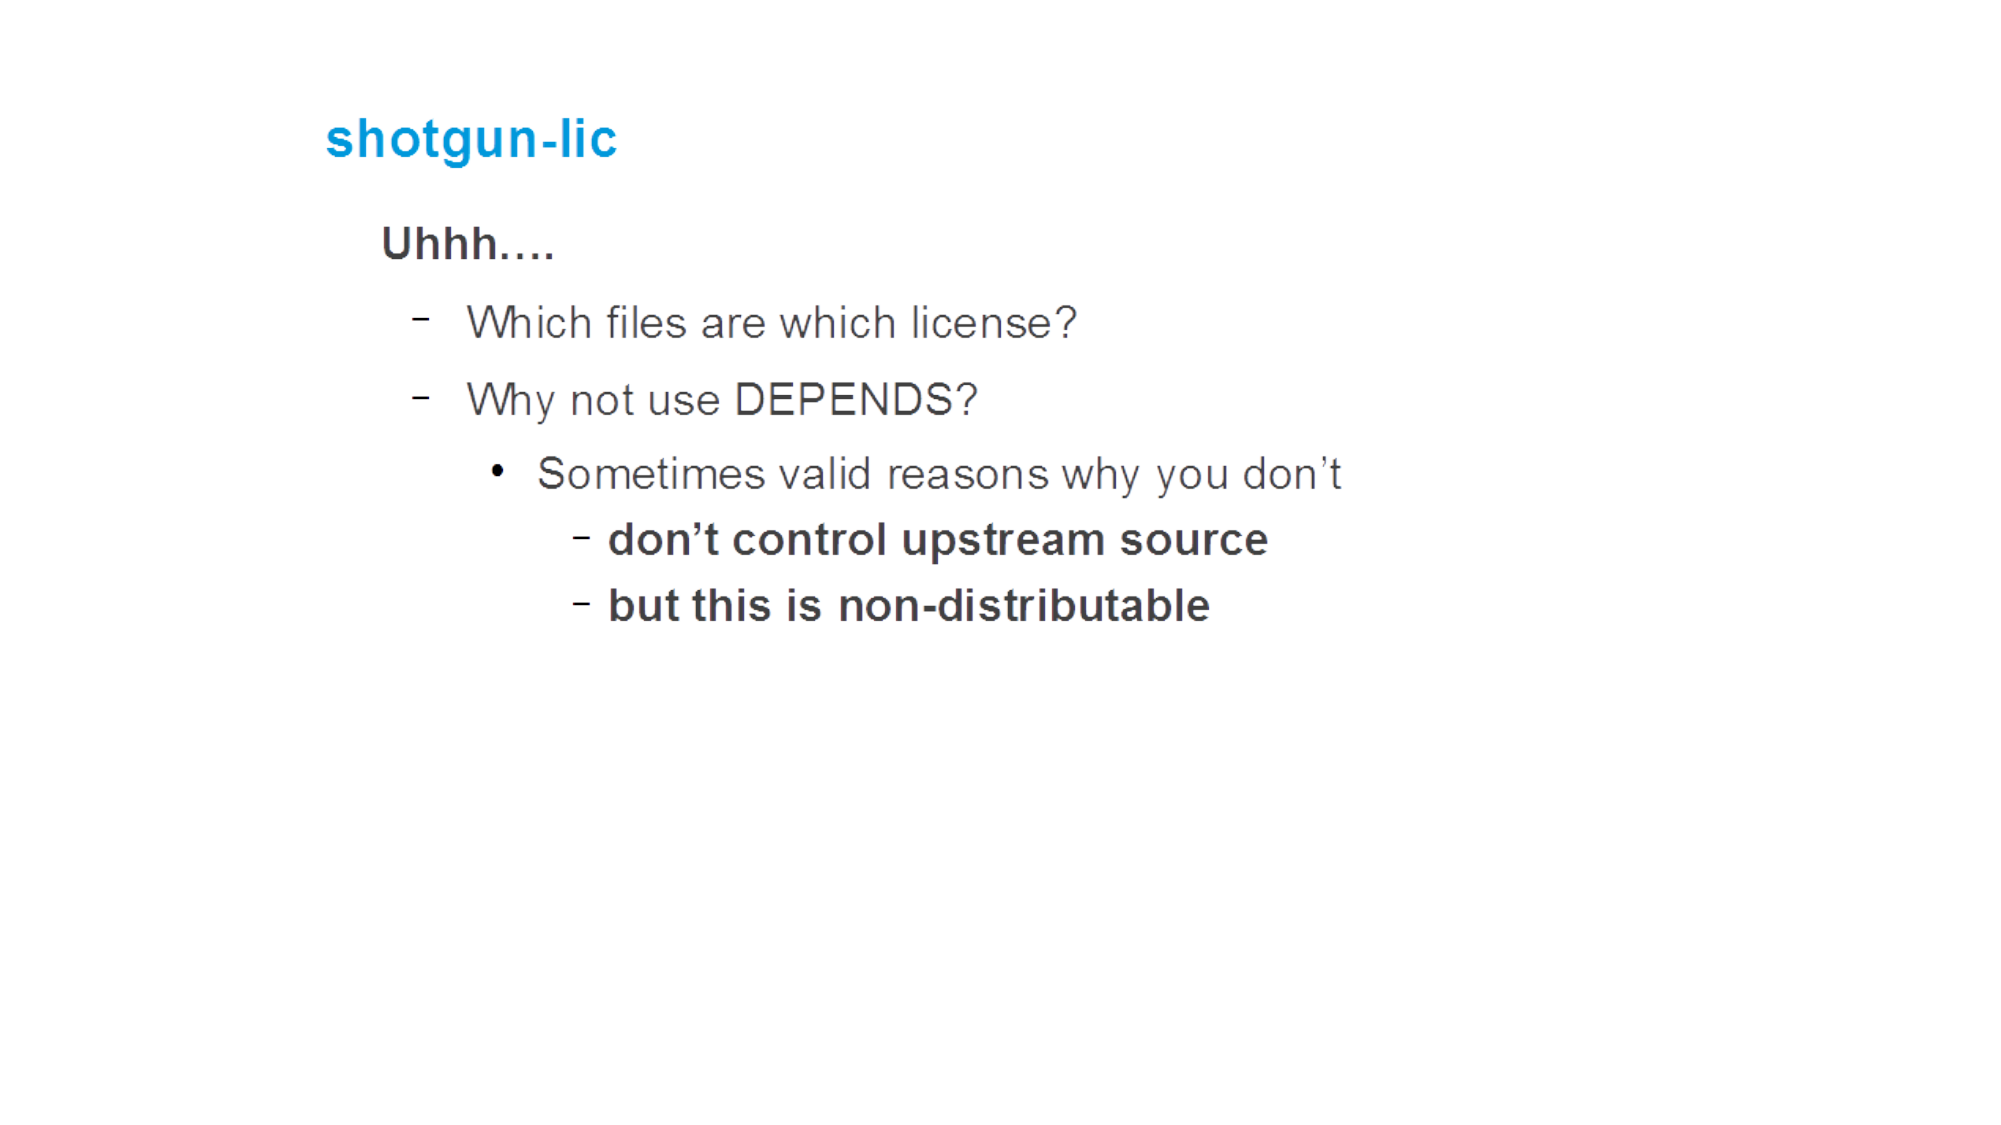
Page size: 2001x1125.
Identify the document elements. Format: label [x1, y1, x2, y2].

picture [324, 104, 1676, 1021]
